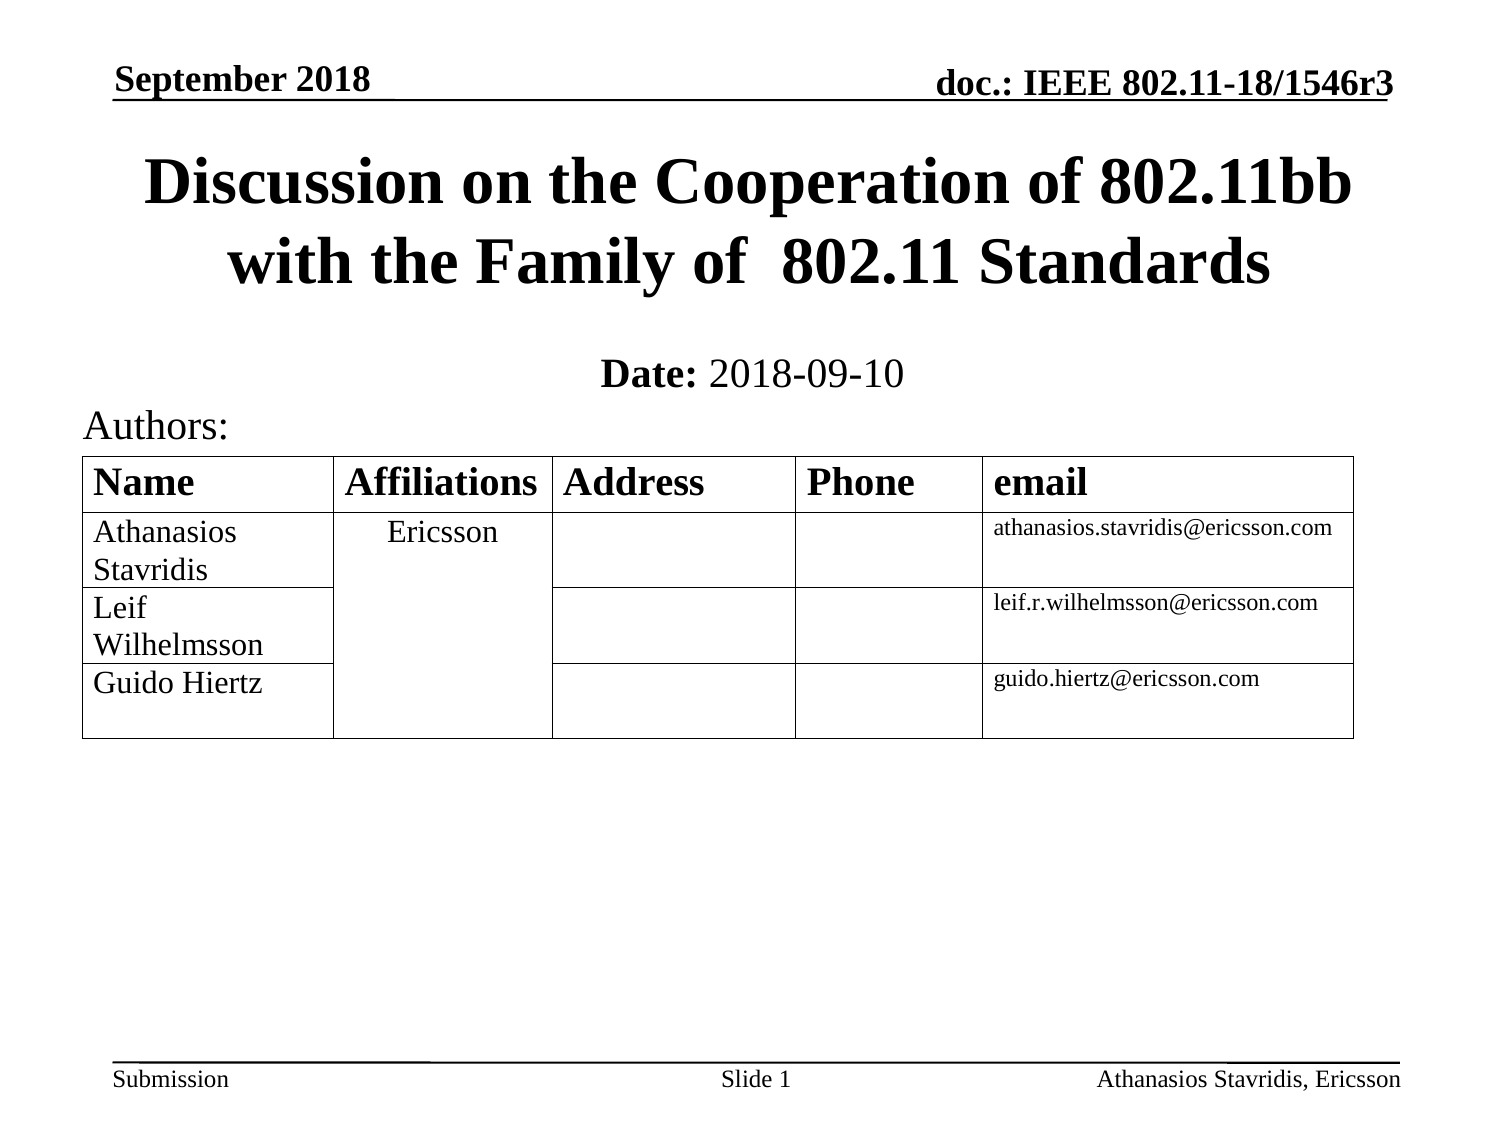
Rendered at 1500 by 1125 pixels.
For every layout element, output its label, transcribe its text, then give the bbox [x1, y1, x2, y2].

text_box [66, 455, 1400, 877]
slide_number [114, 54, 493, 100]
slide_number Slide 1 [712, 1061, 800, 1123]
text_box Authors: [67, 389, 306, 453]
list Date: 2018-09-10 [115, 337, 1391, 404]
footer Athanasios Stavridis, Ericsson [902, 1061, 1402, 1093]
title Discussion on the Cooperation of 802.11bb with the Family of 802.11 Standards [112, 128, 1388, 305]
